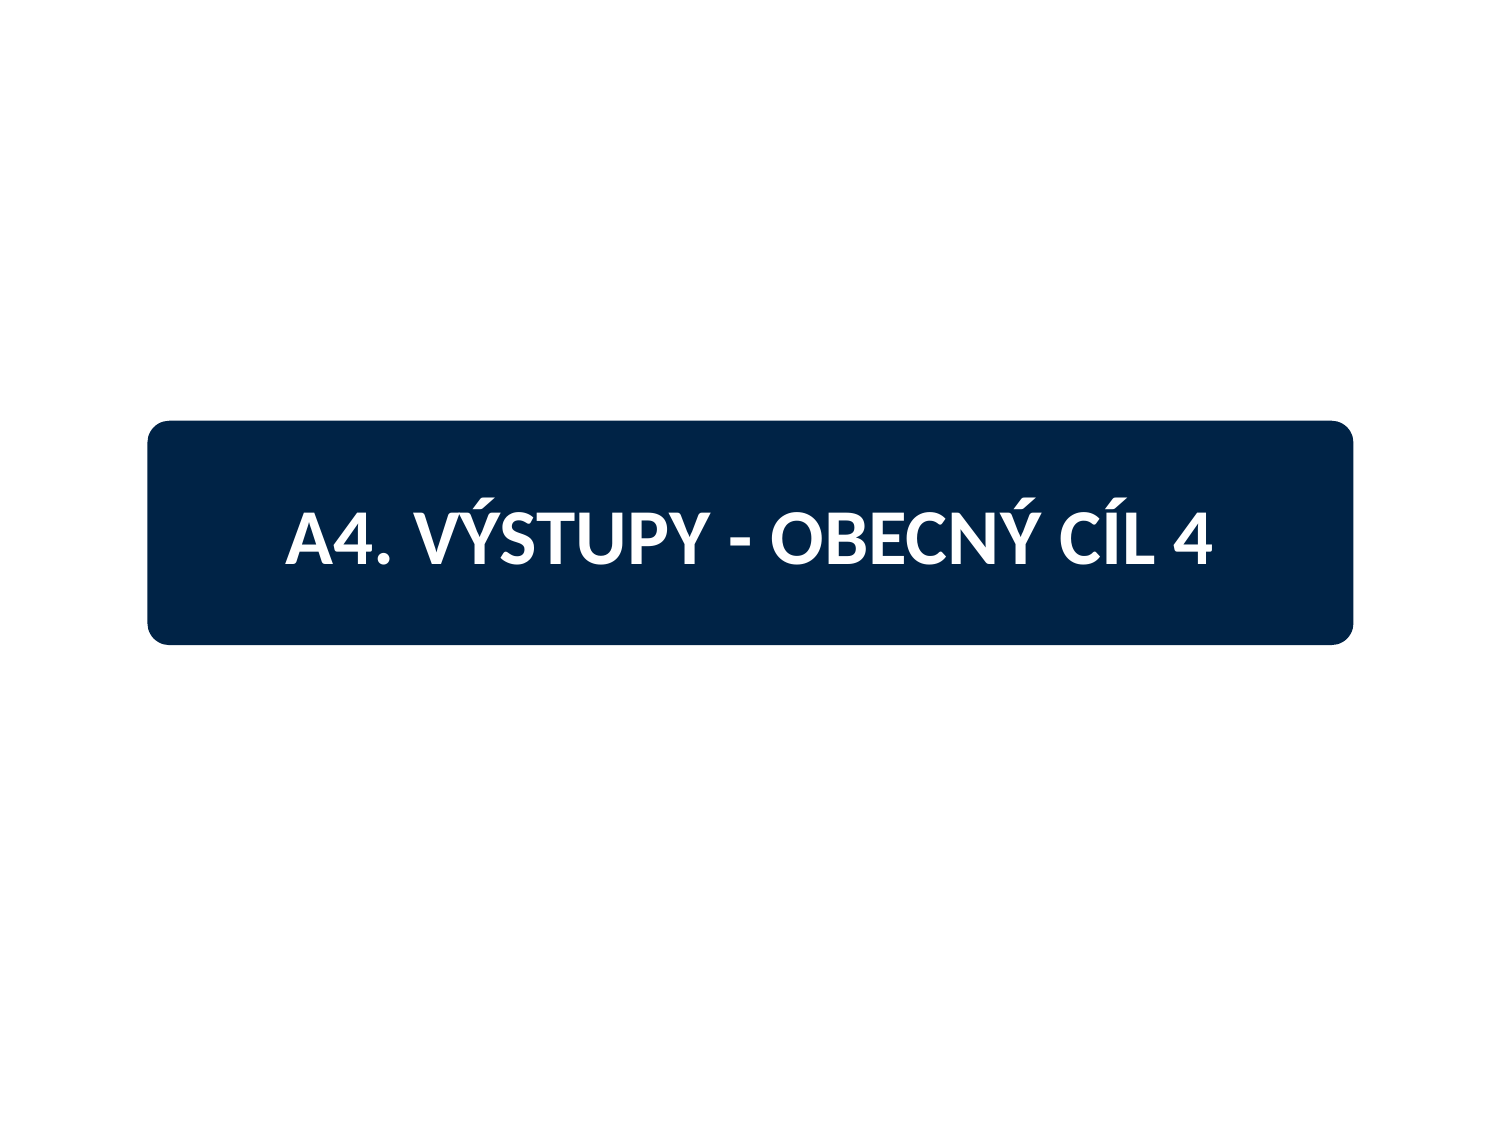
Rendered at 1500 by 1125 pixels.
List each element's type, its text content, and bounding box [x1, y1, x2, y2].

text_box A4. VÝSTUPY - OBECNÝ CÍL 4 [147, 420, 1354, 646]
